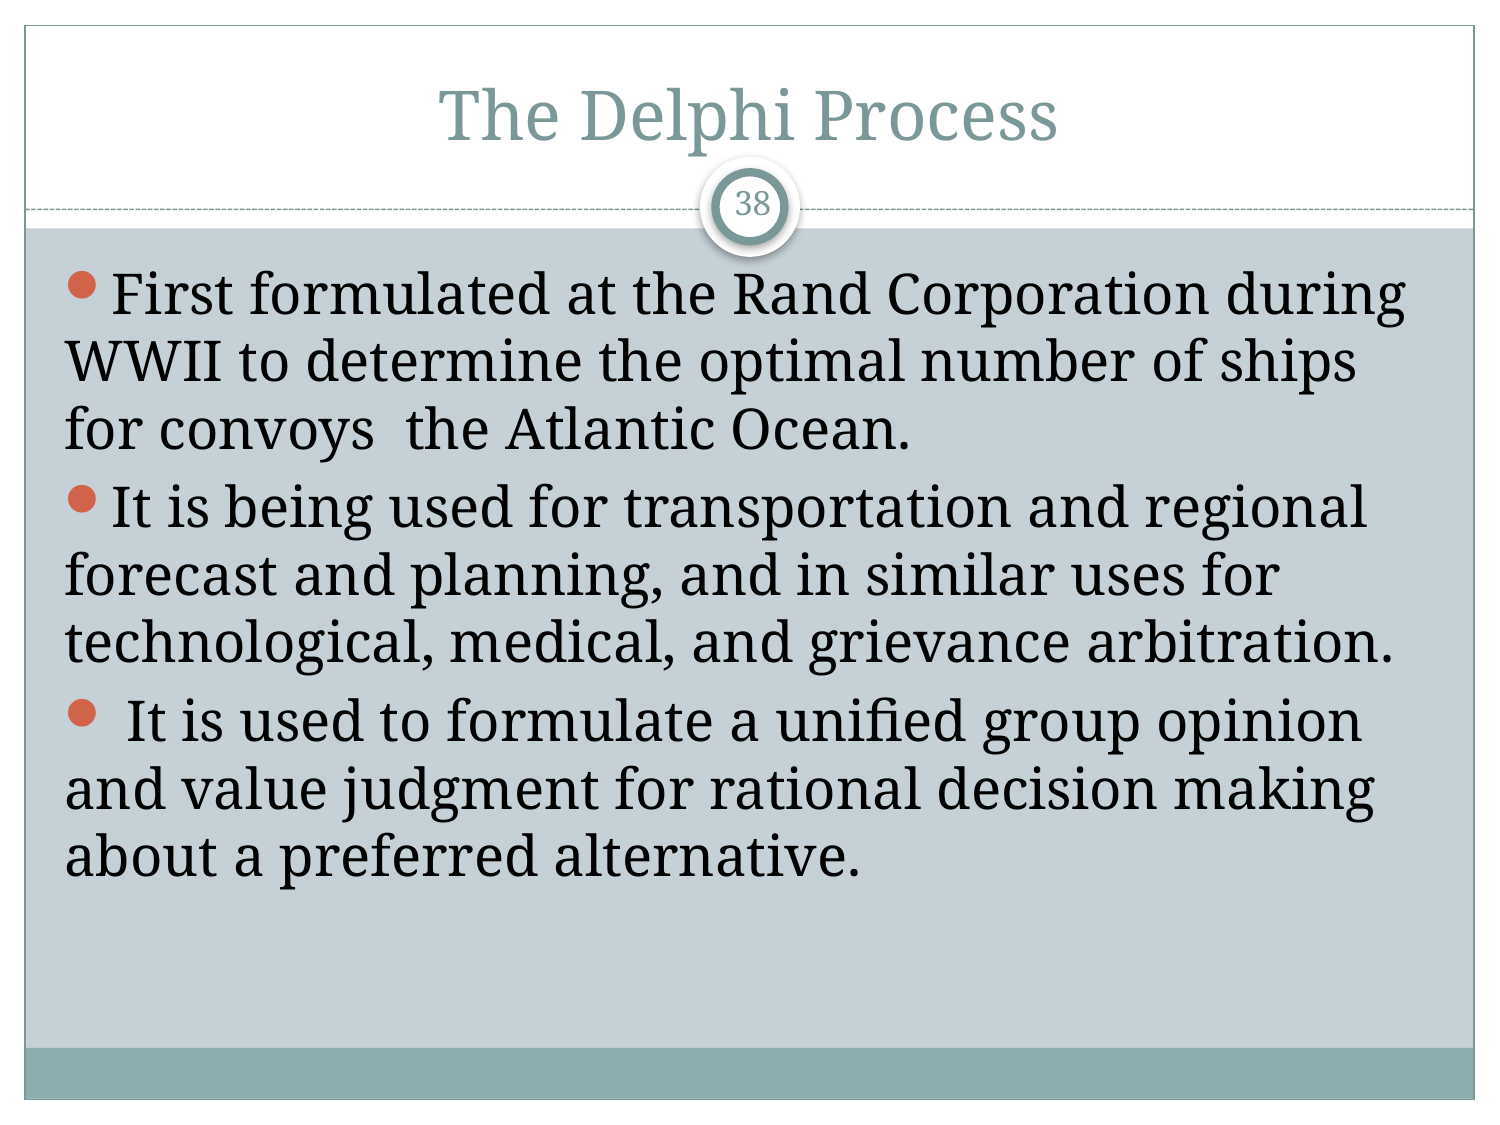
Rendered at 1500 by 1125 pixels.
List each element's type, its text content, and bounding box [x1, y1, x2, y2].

list First formulated at the Rand Corporation during WWII to determine the optimal number of ships for convoys the Atlantic Ocean. It is being used for transportation and regional forecast and planning, and in similar uses for technological, medical, and grievance arbitration. It is used to formulate a unified group opinion and value judgment for rational decision making about a preferred alternative. [49, 250, 1445, 1001]
title The Delphi Process [49, 37, 1450, 162]
slide_number 38 [715, 168, 791, 241]
